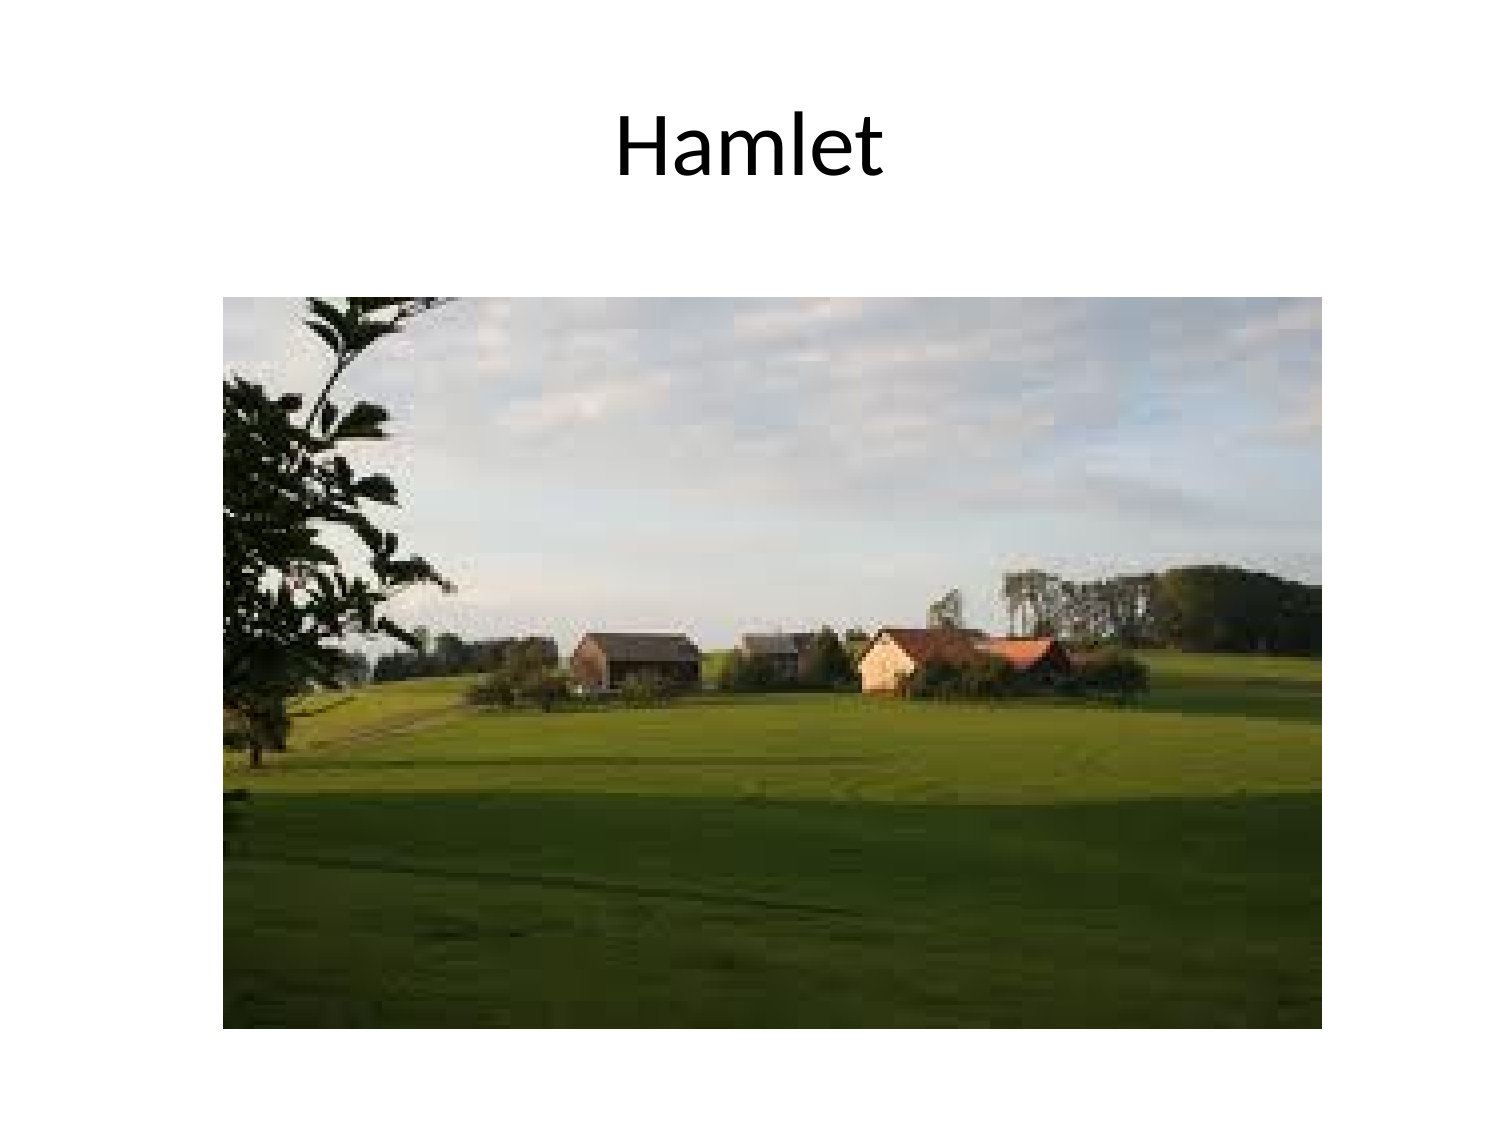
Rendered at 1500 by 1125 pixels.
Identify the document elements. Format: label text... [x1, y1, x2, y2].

title Hamlet [75, 45, 1425, 233]
picture [222, 297, 1322, 1030]
